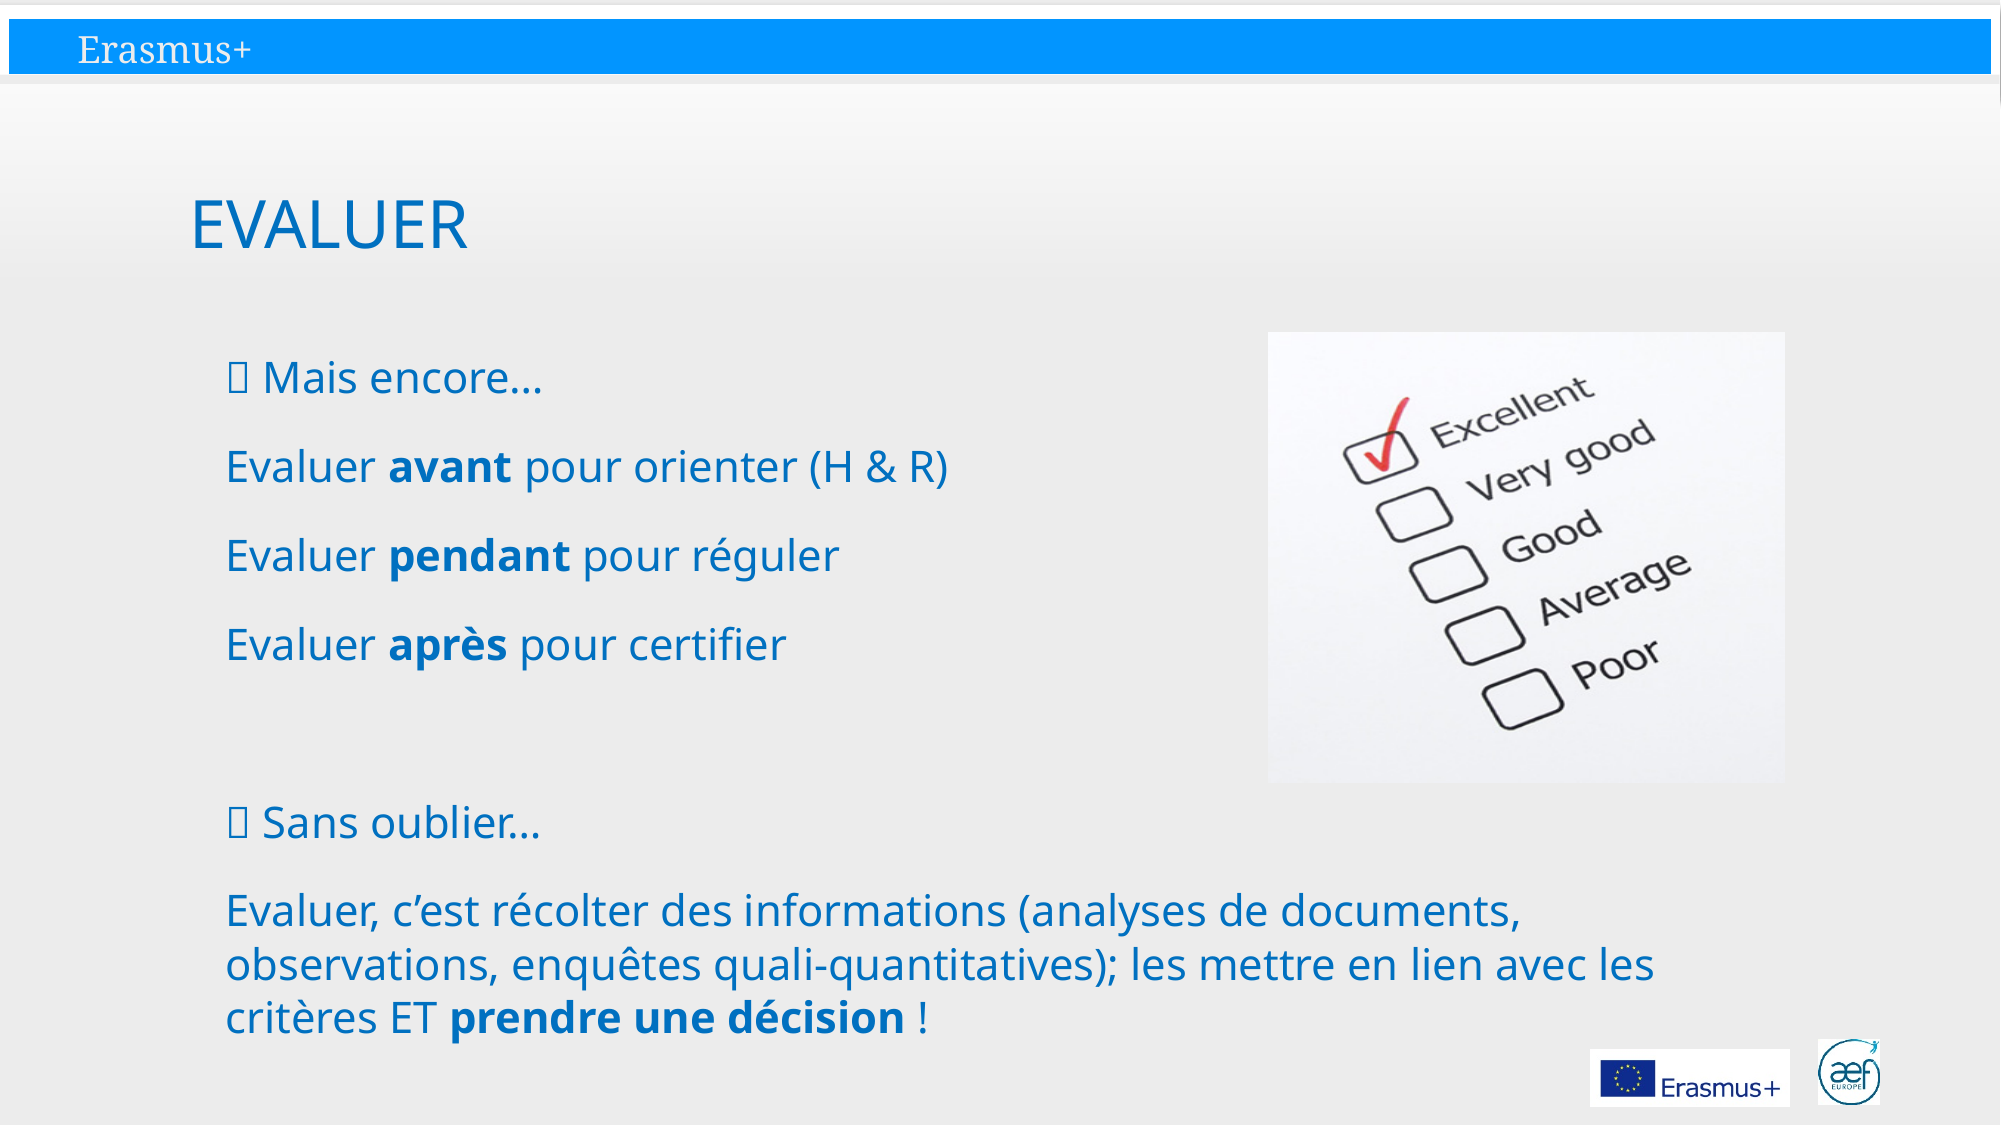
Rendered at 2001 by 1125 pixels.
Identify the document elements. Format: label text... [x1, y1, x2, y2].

title Evaluer [174, 92, 1825, 273]
list  Mais encore… Evaluer avant pour orienter (H & R) Evaluer pendant pour réguler Evaluer après pour certifier  Sans oublier… Evaluer, c’est récolter des informations (analyses de documents, observations, enquêtes quali-quantitatives); les mettre en lien avec les critères ET prendre une décision ! [174, 343, 1825, 1057]
picture [1818, 1039, 1880, 1105]
picture [1268, 332, 1785, 783]
picture [9, 19, 1991, 74]
picture [1590, 1057, 1790, 1107]
